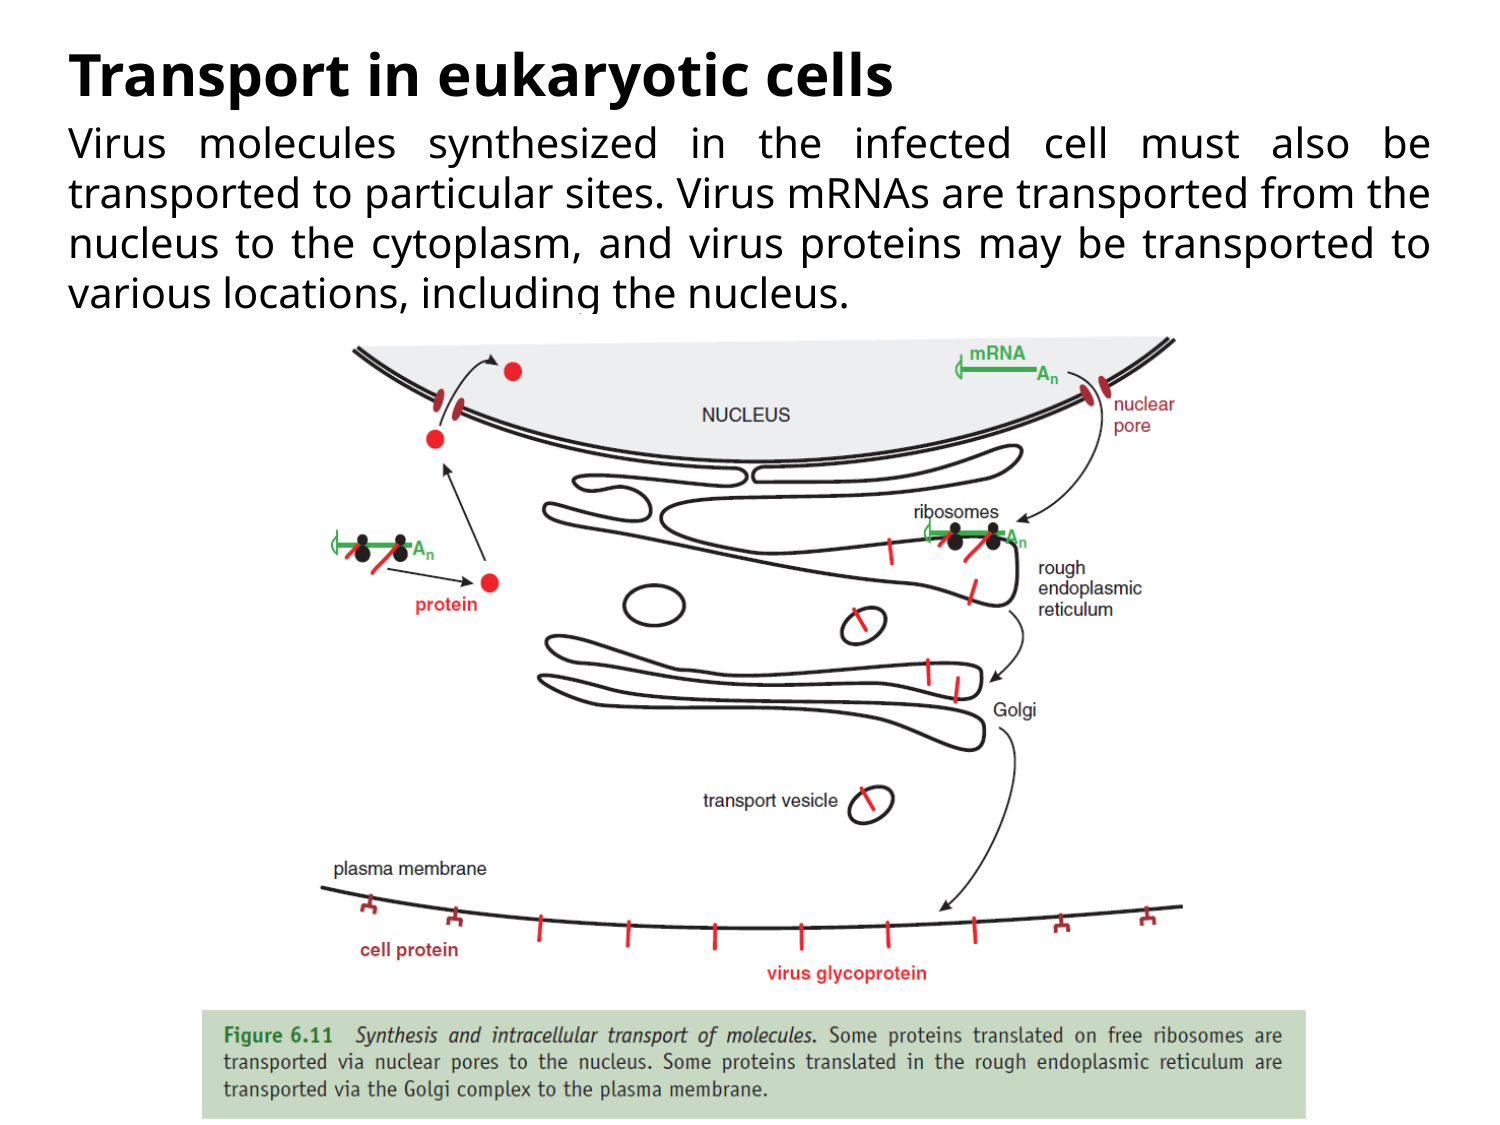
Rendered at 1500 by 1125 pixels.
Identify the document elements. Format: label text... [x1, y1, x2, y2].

picture [200, 314, 1318, 1125]
list Transport in eukaryotic cells Virus molecules synthesized in the infected cell must also be transported to particular sites. Virus mRNAs are transported from the nucleus to the cytoplasm, and virus proteins may be transported to various locations, including the nucleus. [53, 30, 1447, 1083]
